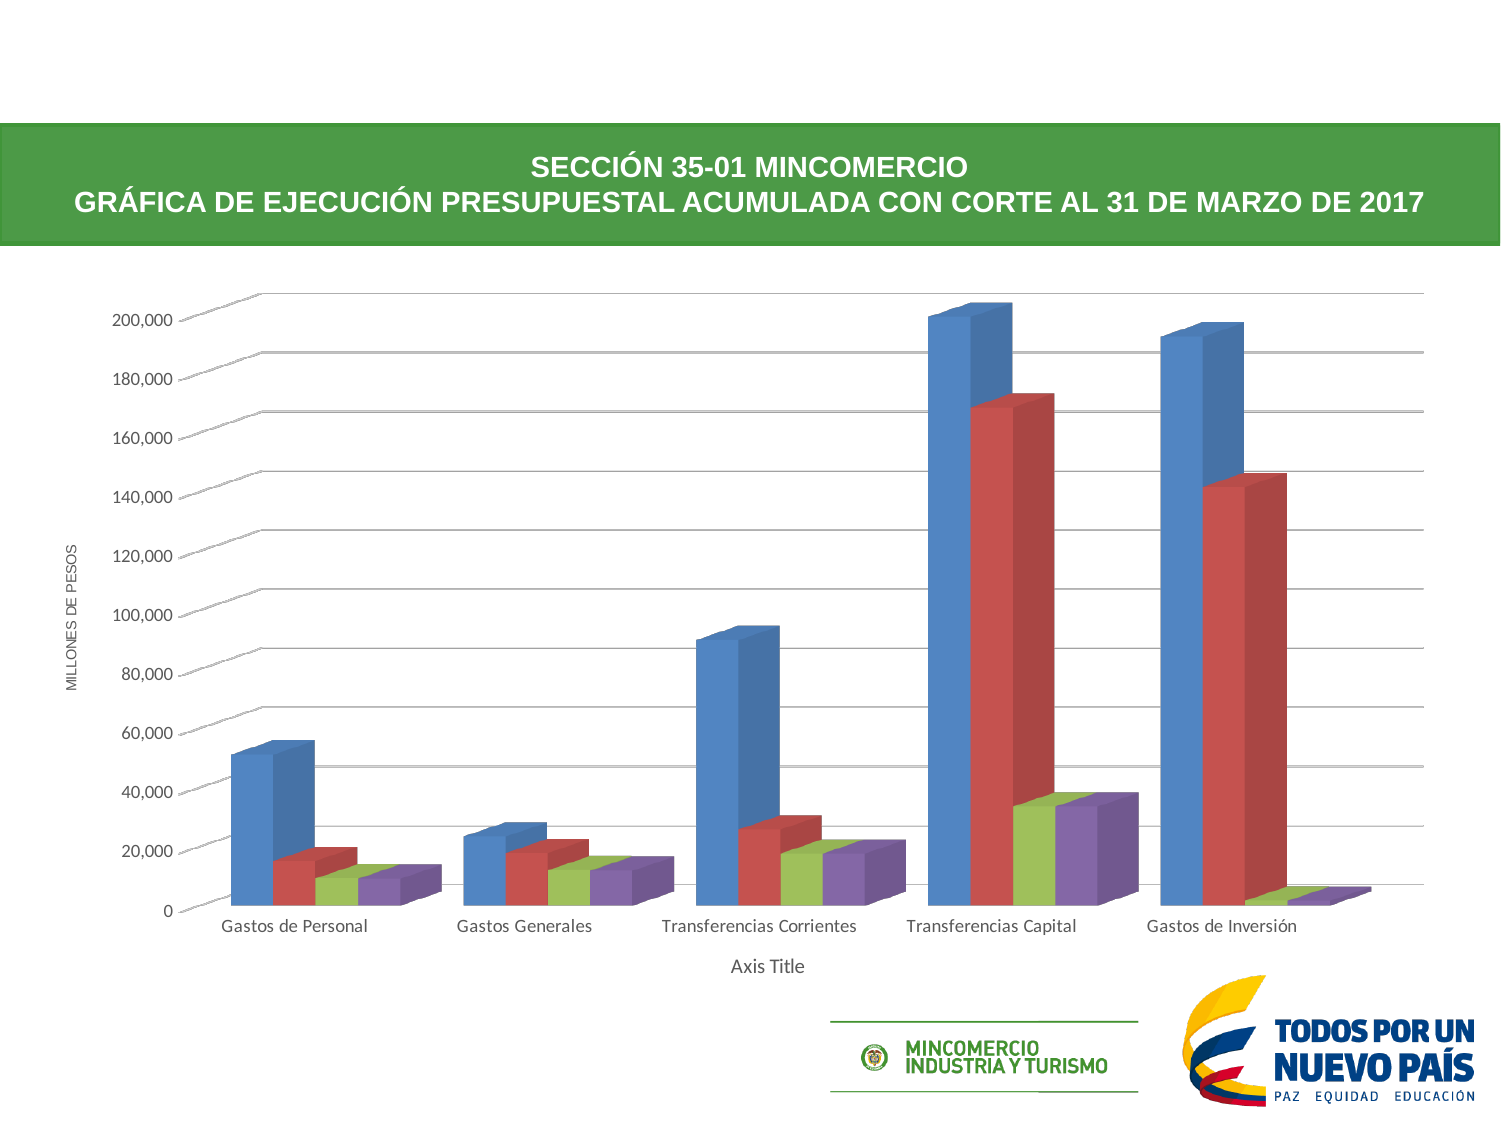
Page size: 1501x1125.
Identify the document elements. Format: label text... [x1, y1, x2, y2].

picture [820, 968, 1493, 1115]
chart [24, 278, 1460, 1010]
text_box SECCIÓN 35-01 MINCOMERCIO GRÁFICA DE EJECUCIÓN PRESUPUESTAL ACUMULADA CON CORTE AL 31 DE MARZO DE 2017 [28, 140, 1471, 256]
